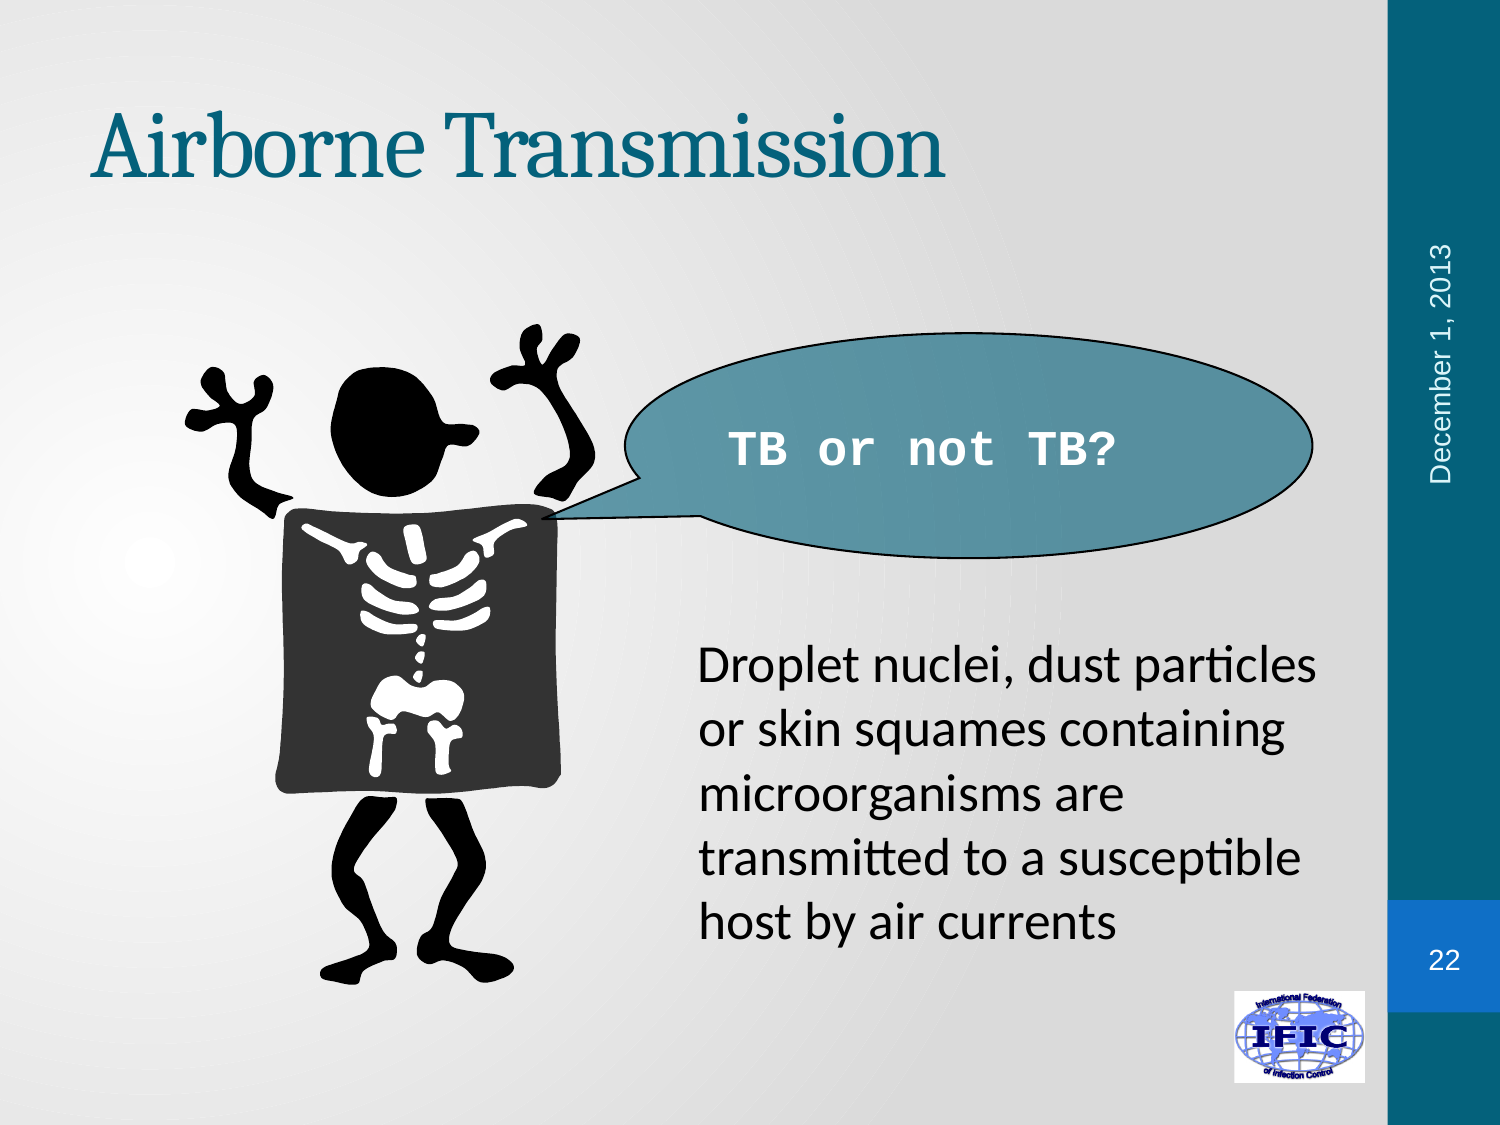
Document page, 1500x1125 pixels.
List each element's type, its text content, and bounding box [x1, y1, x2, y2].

list Droplet nuclei, dust particles or skin squames containing microorganisms are transmitted to a susceptible host by air currents [627, 621, 1344, 965]
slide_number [1408, 100, 1469, 501]
text_box [608, 333, 1313, 559]
title Airborne Transmission [75, 45, 1425, 233]
text_box TB or not TB? [712, 408, 1238, 483]
slide_number 22 [1397, 925, 1492, 994]
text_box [182, 322, 597, 987]
picture [1234, 991, 1365, 1083]
